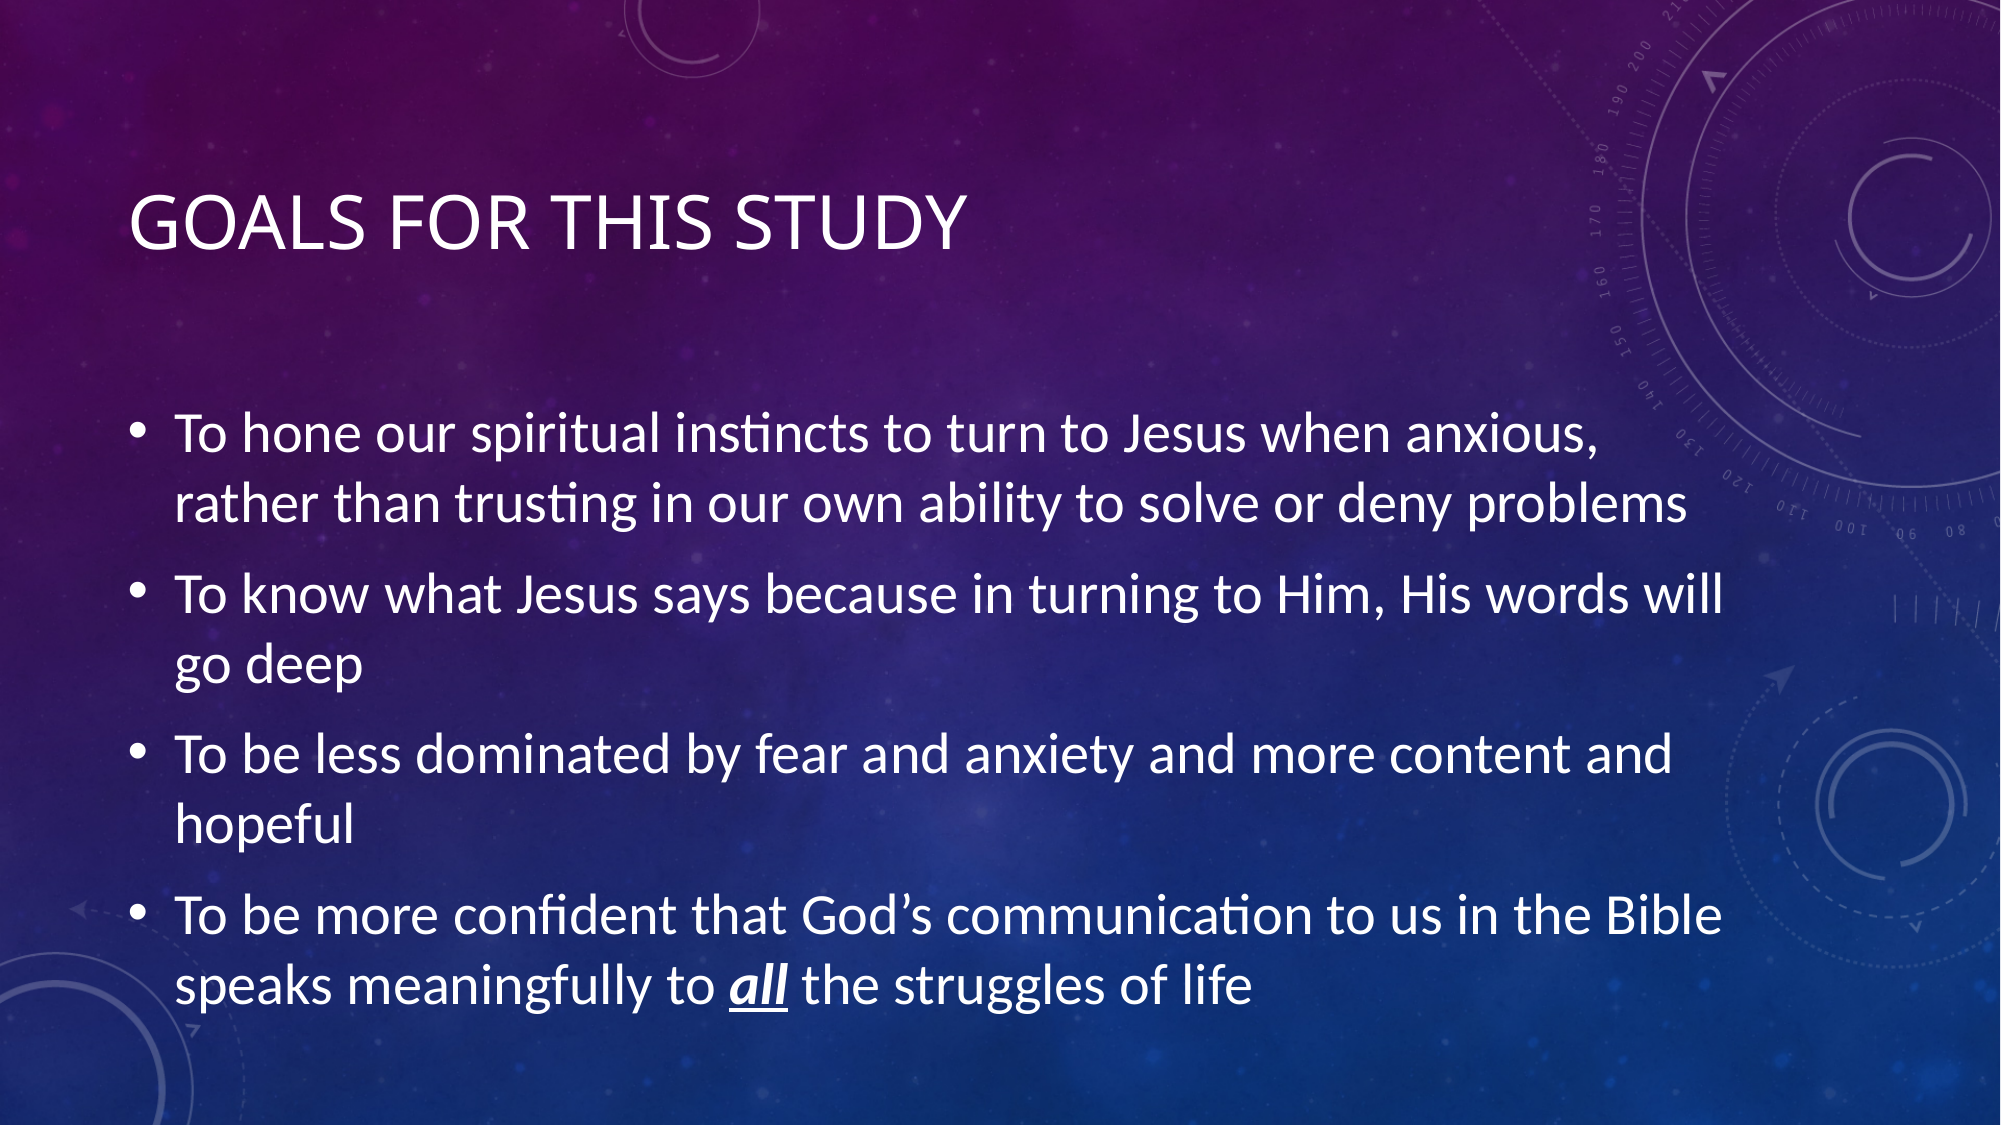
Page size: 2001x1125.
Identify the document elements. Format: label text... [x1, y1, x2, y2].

title Goals for this study [112, 99, 1775, 339]
picture [0, 0, 2001, 1125]
list To hone our spiritual instincts to turn to Jesus when anxious, rather than trusting in our own ability to solve or deny problems To know what Jesus says because in turning to Him, His words will go deep To be less dominated by fear and anxiety and more content and hopeful To be more confident that God’s communication to us in the Bible speaks meaningfully to all the struggles of life [112, 351, 1775, 1059]
